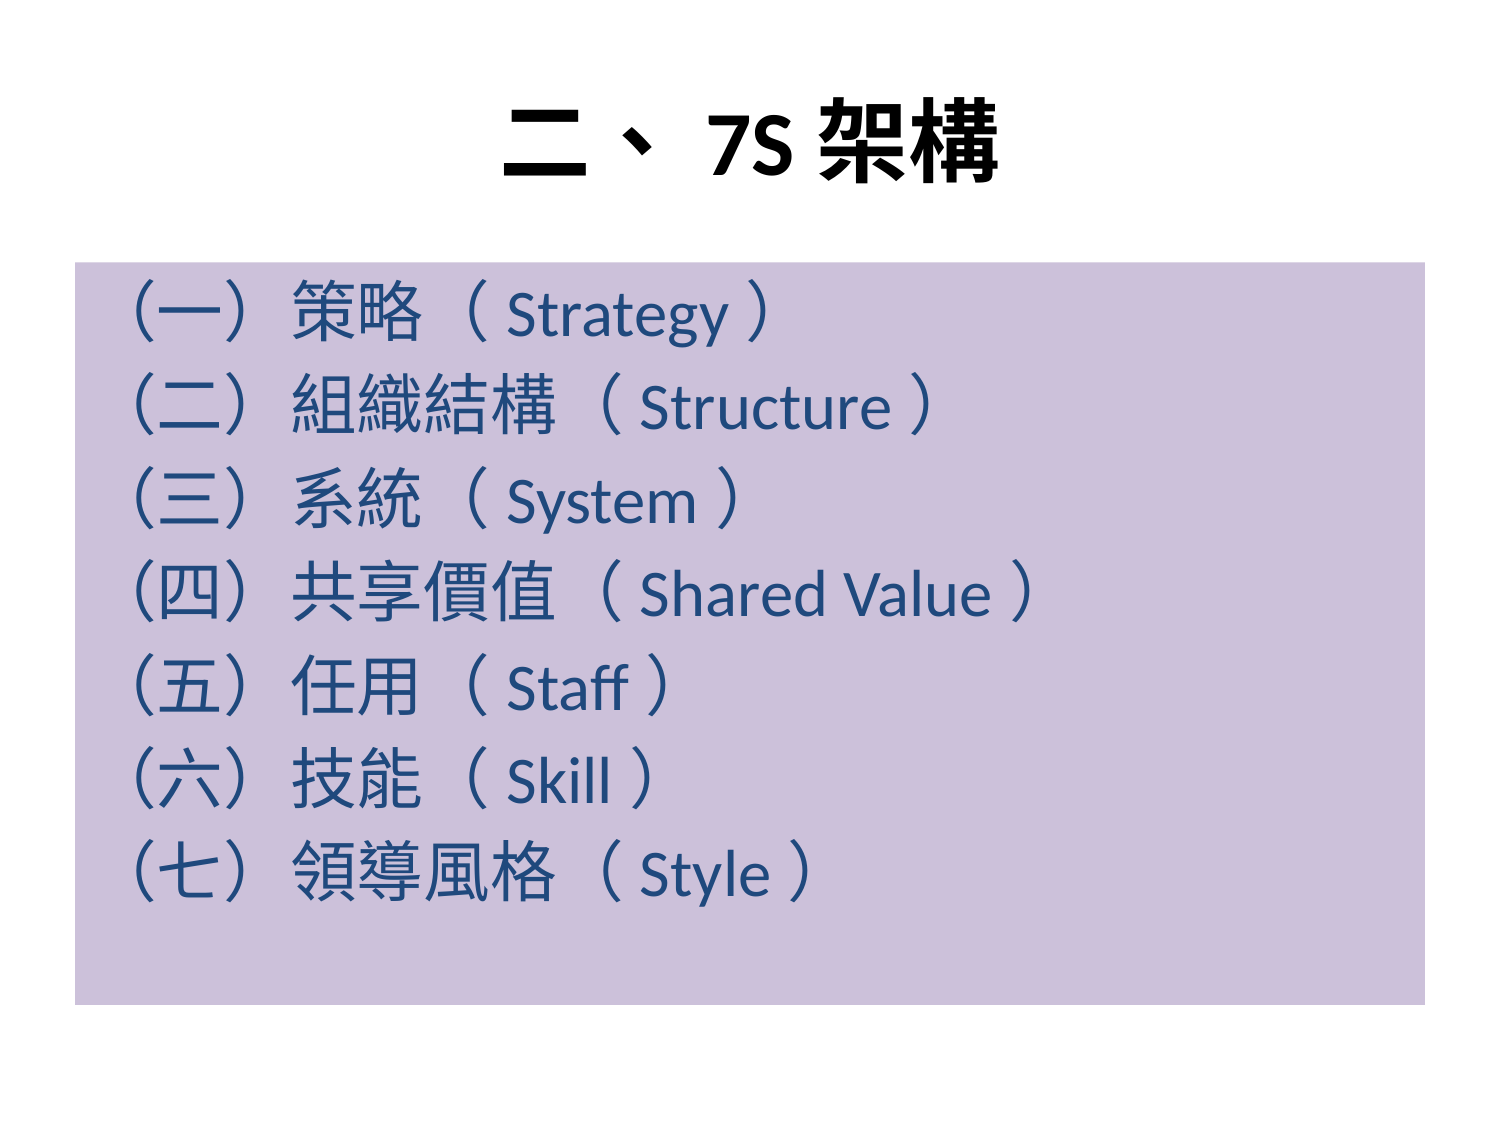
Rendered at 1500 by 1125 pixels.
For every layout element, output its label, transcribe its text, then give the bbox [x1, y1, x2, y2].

list （一）策略（Strategy） （二）組織結構（Structure） （三）系統（System） （四）共享價值（Shared Value） （五）任用（Staff） （六）技能（Skill） （七）領導風格（Style） [75, 262, 1425, 1005]
title 二、7S架構 [75, 45, 1425, 233]
